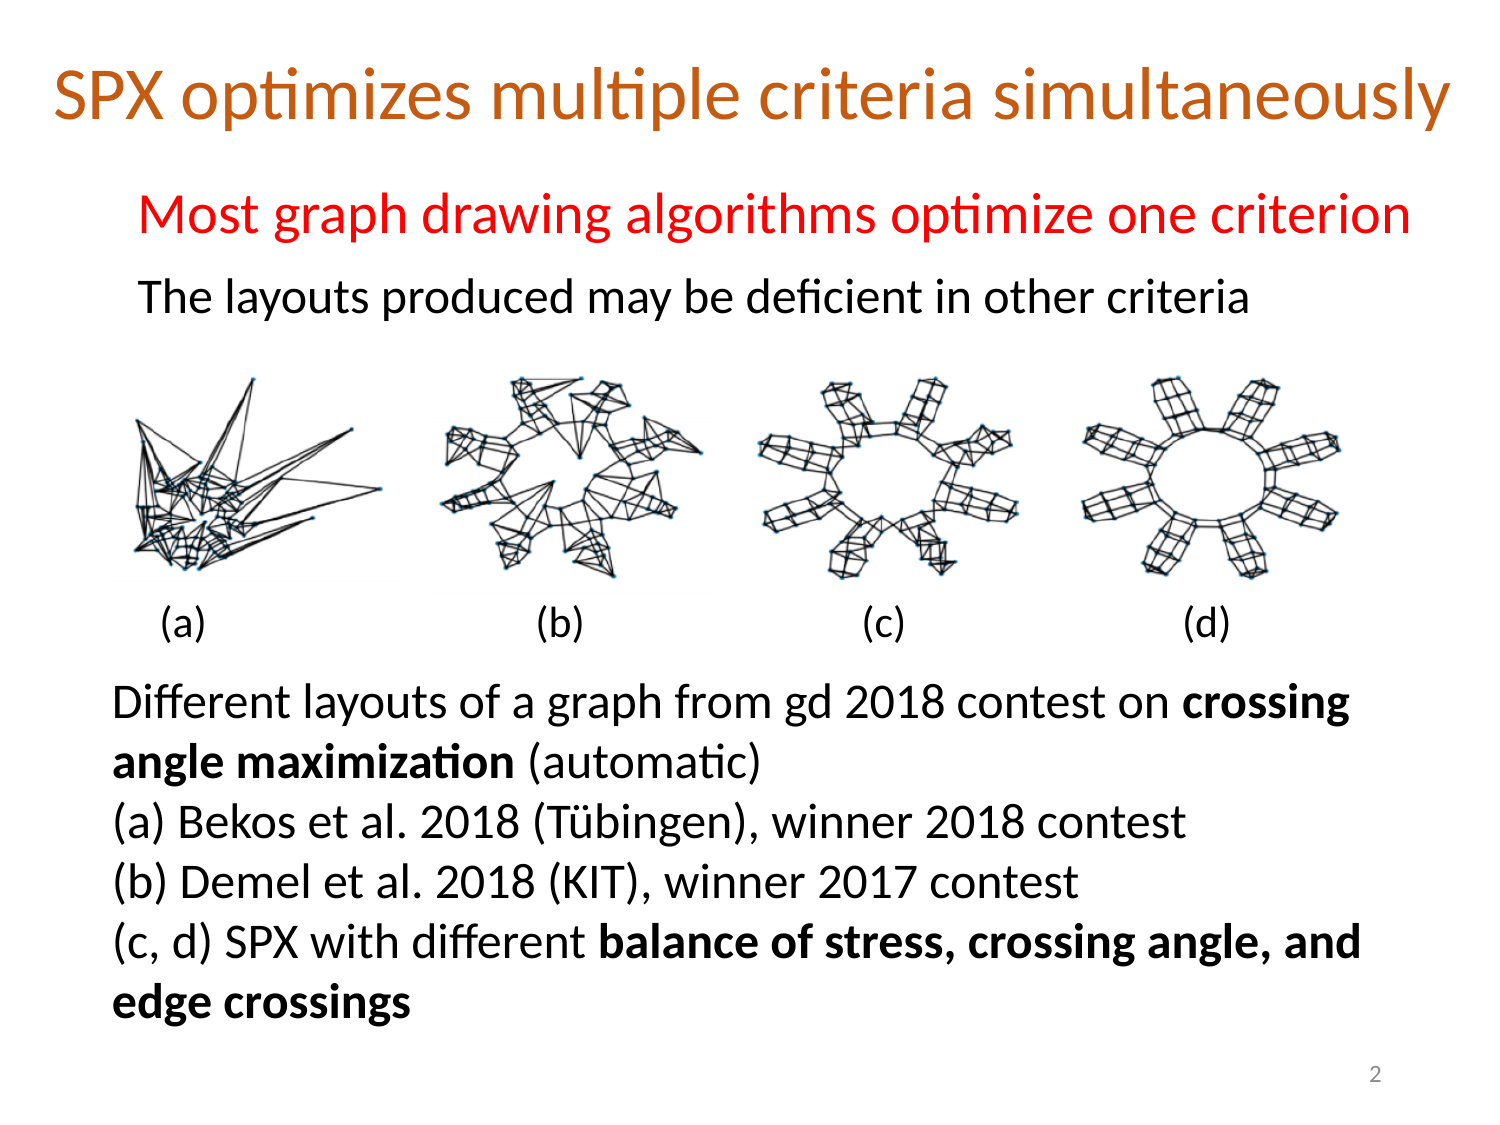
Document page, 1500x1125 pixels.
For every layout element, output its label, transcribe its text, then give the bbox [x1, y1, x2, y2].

text_box (a) [144, 598, 223, 654]
slide_number 2 [1059, 1042, 1397, 1103]
text_box Different layouts of a graph from gd 2018 contest on crossing angle maximization (automatic) (a) Bekos et al. 2018 (Tübingen), winner 2018 contest (b) Demel et al. 2018 (KIT), winner 2017 contest (c, d) SPX with different balance of stress, crossing angle, and edge crossings [97, 661, 1461, 1037]
picture [99, 361, 1354, 598]
text_box (c) [846, 598, 923, 654]
text_box (b) [520, 598, 601, 654]
list Most graph drawing algorithms optimize one criterion [123, 175, 1435, 661]
text_box The layouts produced may be deficient in other criteria [122, 256, 1313, 331]
title SPX optimizes multiple criteria simultaneously [38, 0, 1480, 197]
text_box (d) [1167, 598, 1248, 654]
